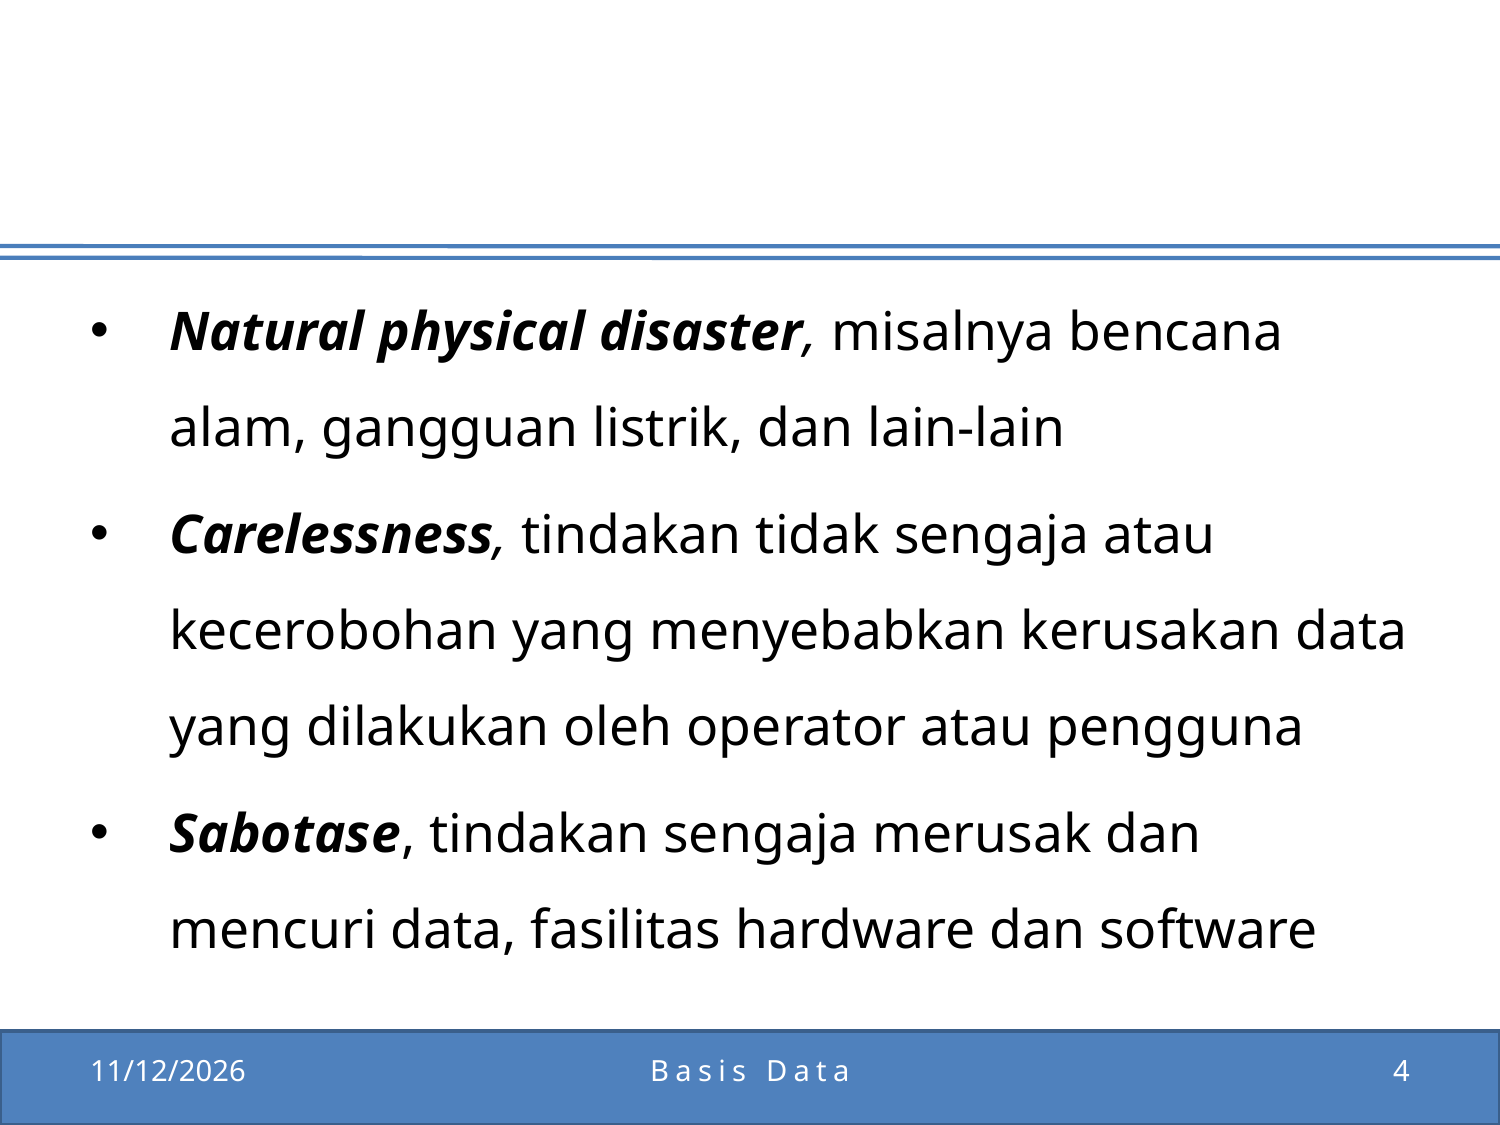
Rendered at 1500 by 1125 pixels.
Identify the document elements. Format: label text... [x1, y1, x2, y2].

slide_number 4 [1074, 1042, 1425, 1103]
footer Basis Data [512, 1042, 988, 1103]
list Natural physical disaster, misalnya bencana alam, gangguan listrik, dan lain-lain Carelessness, tindakan tidak sengaja atau kecerobohan yang menyebabkan kerusakan data yang dilakukan oleh operator atau pengguna Sabotase, tindakan sengaja merusak dan mencuri data, fasilitas hardware dan software [75, 257, 1425, 1005]
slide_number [75, 1042, 425, 1103]
